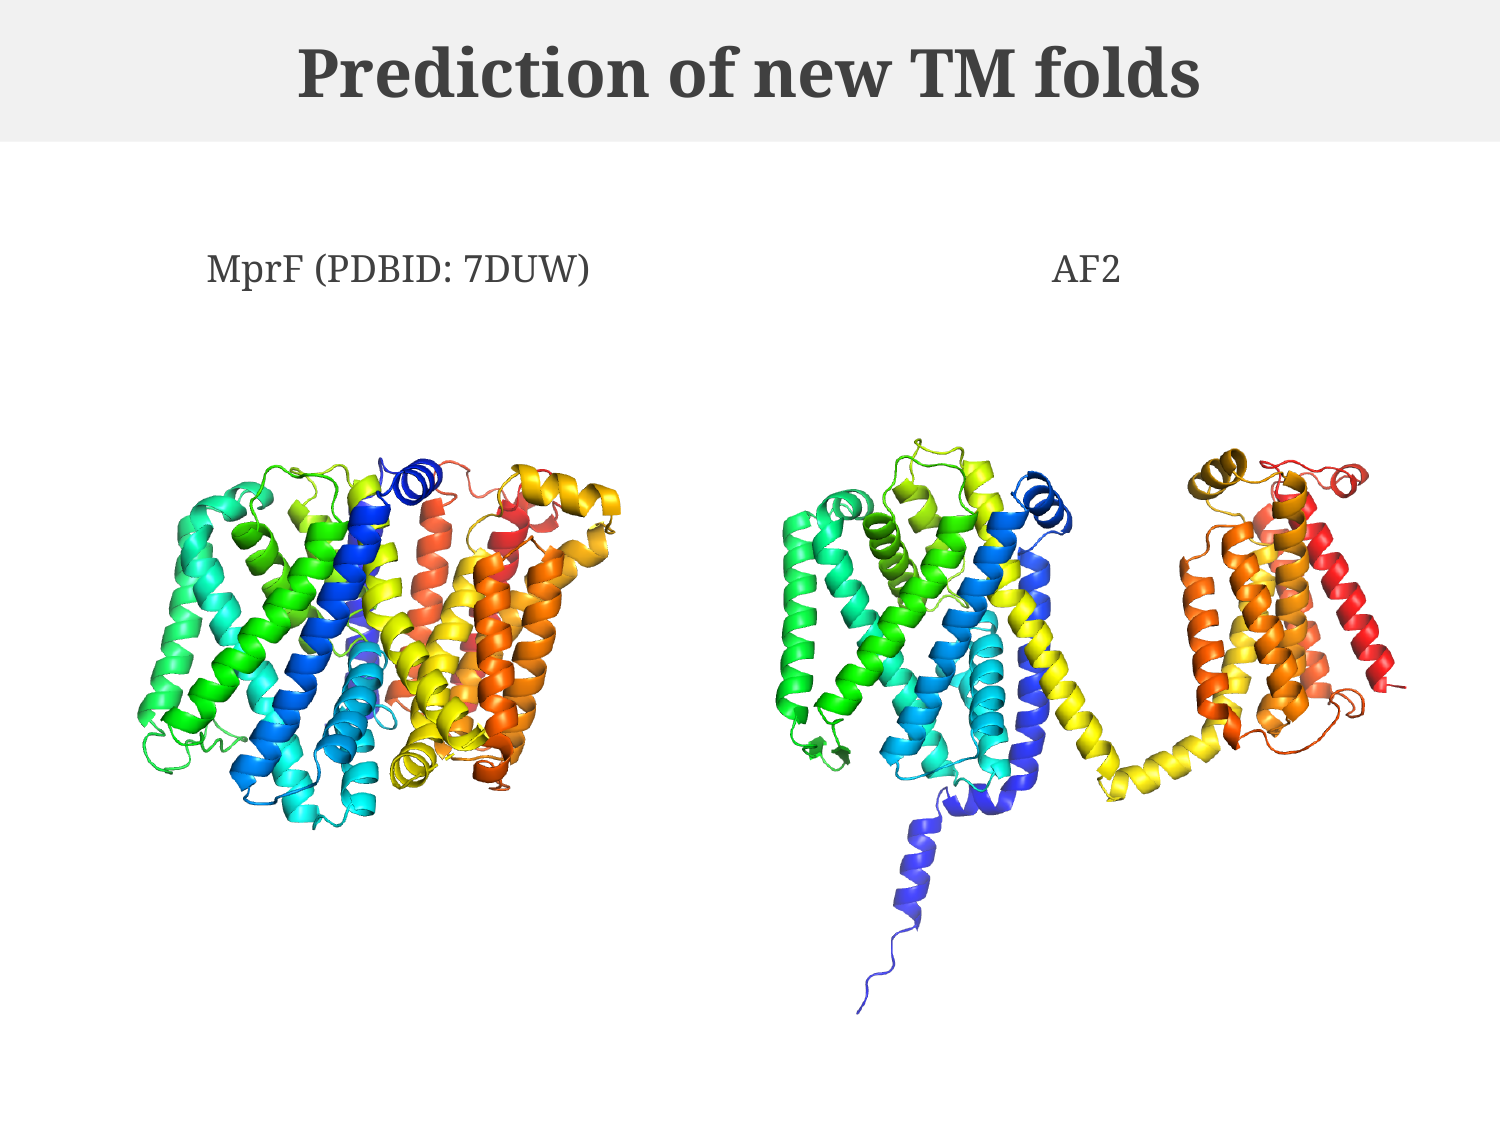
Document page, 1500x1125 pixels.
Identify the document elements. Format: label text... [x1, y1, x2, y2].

text_box AF2 [1037, 238, 1137, 298]
text_box Prediction of new TM folds [0, 0, 1500, 142]
picture [0, 379, 1500, 1095]
text_box MprF (PDBID: 7DUW) [191, 238, 606, 298]
